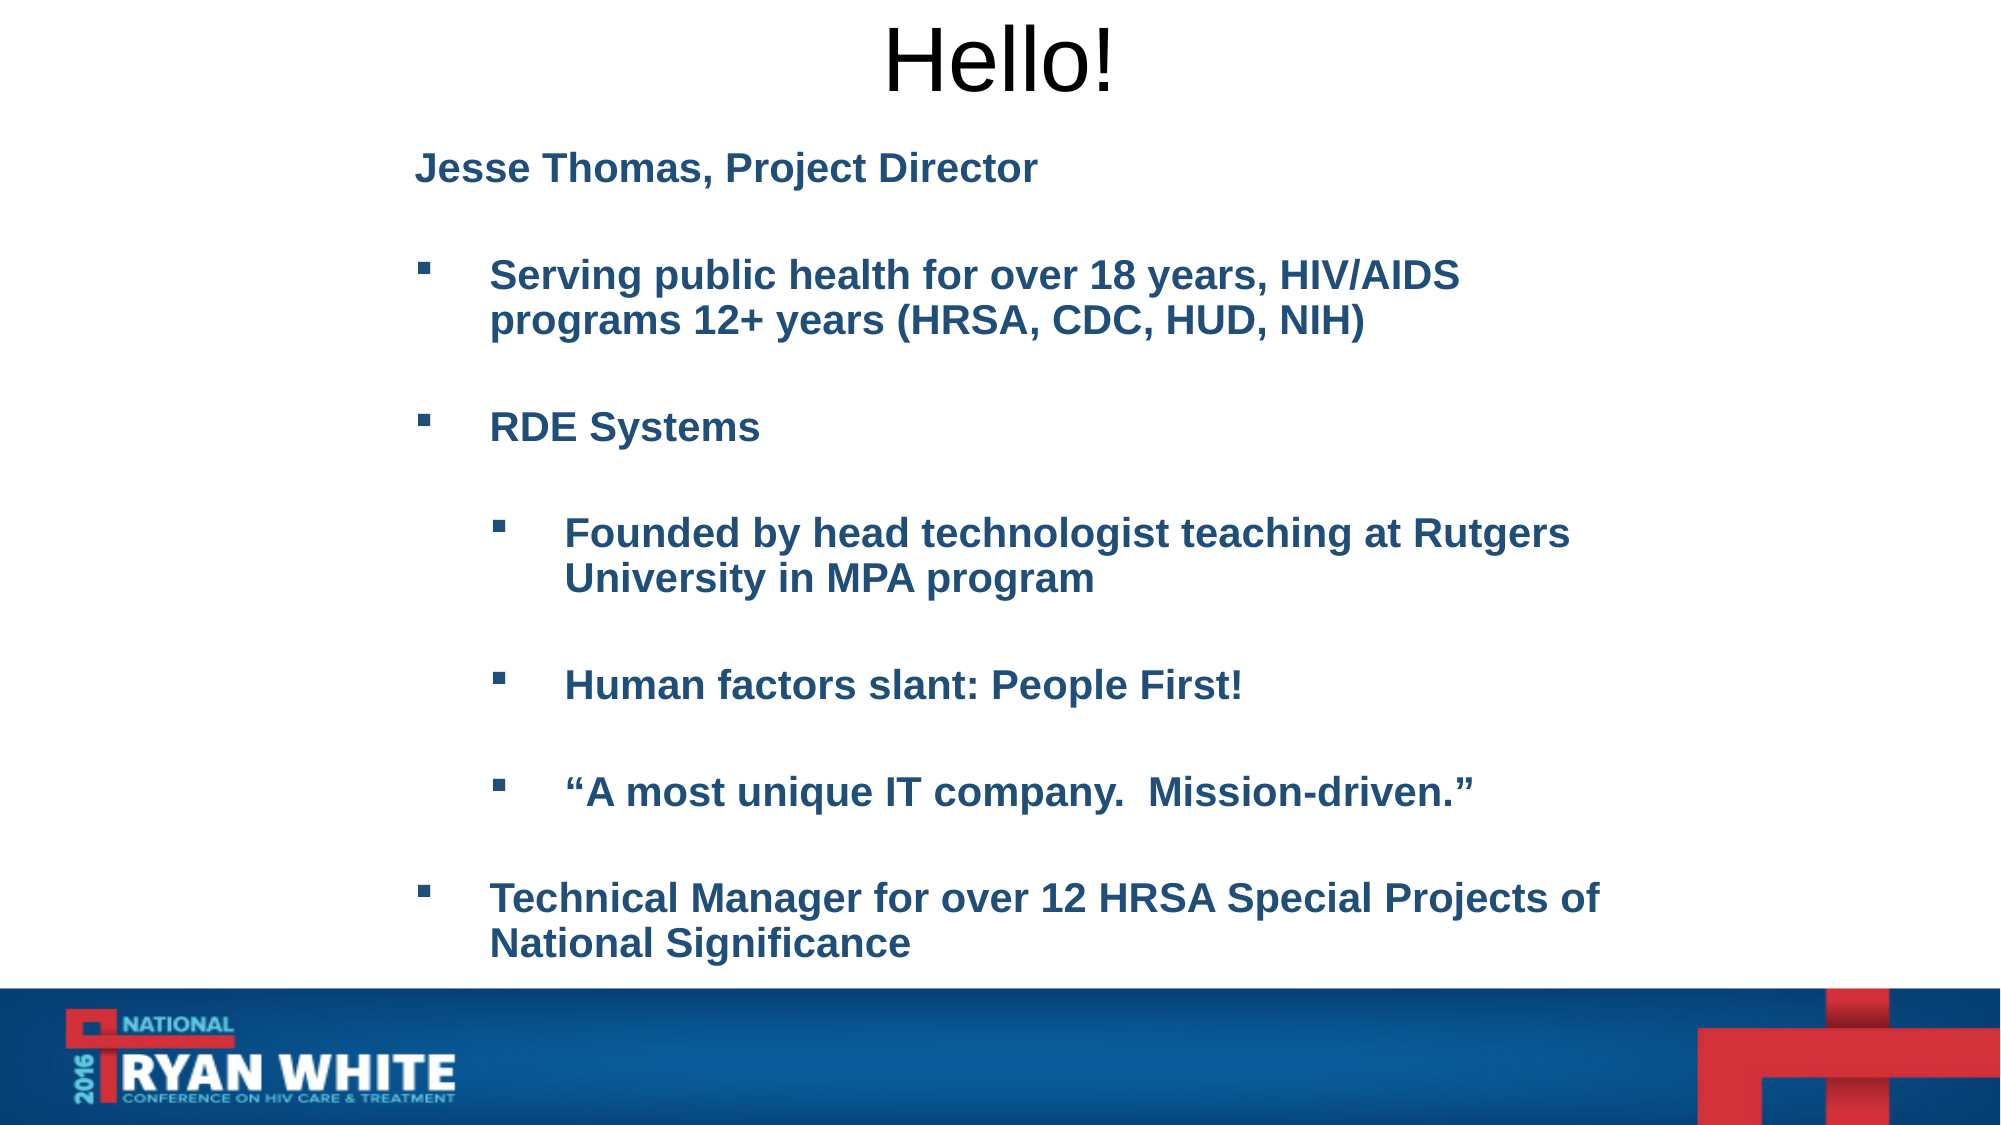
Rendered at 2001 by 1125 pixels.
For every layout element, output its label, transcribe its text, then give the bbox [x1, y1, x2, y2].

text_box Jesse Thomas, Project Director Serving public health for over 18 years, HIV/AIDS programs 12+ years (HRSA, CDC, HUD, NIH) RDE Systems Founded by head technologist teaching at Rutgers University in MPA program Human factors slant: People First! “A most unique IT company. Mission-driven.” Technical Manager for over 12 HRSA Special Projects of National Significance [324, 139, 1675, 1053]
picture [0, 0, 2001, 1125]
text_box Hello! [324, 0, 1675, 120]
